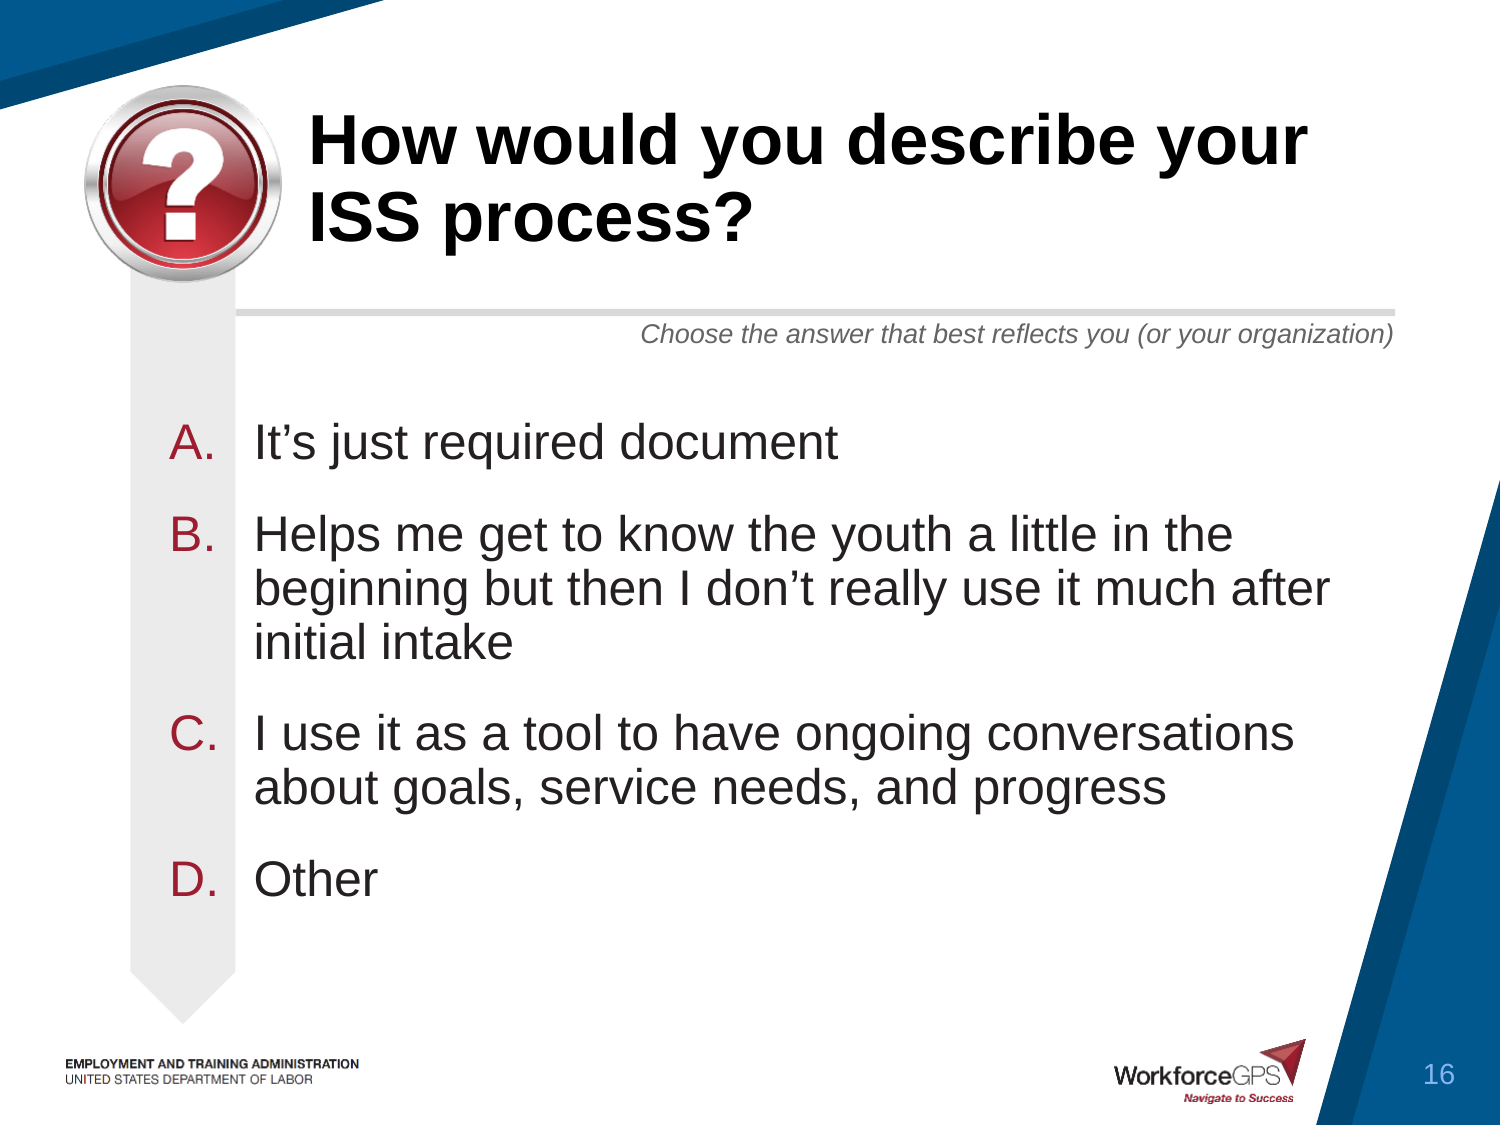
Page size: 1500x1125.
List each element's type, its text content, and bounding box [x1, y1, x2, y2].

picture [1112, 1038, 1308, 1105]
picture [72, 73, 294, 295]
slide_number 16 [1260, 1042, 1471, 1103]
title How would you describe your ISS process? [293, 93, 1409, 267]
picture [59, 1053, 370, 1092]
list It’s just required document Helps me get to know the youth a little in the beginning but then I don’t really use it much after initial intake I use it as a tool to have ongoing conversations about goals, service needs, and progress Other [154, 358, 1363, 965]
